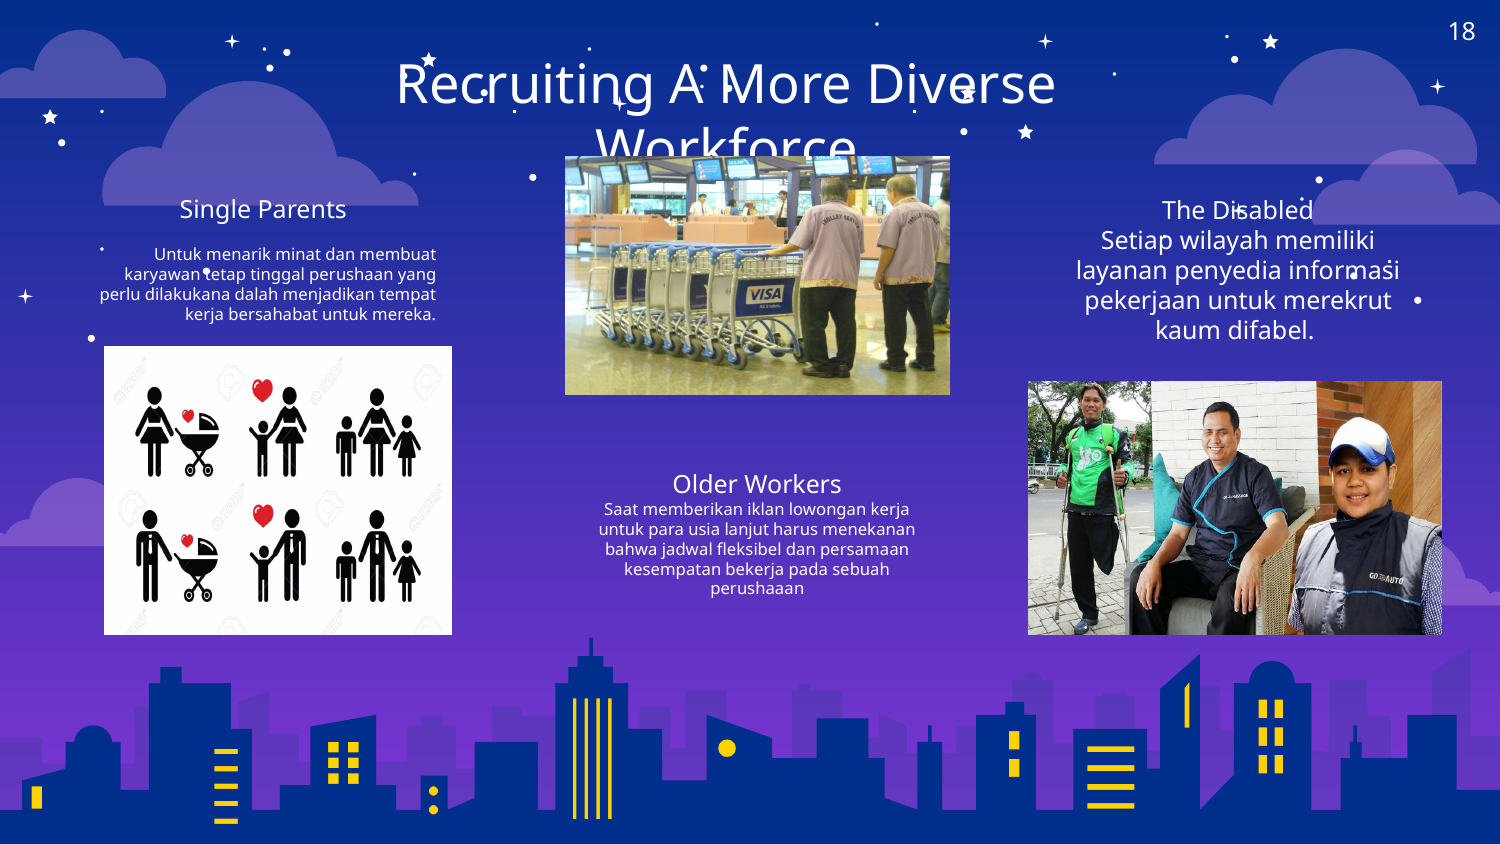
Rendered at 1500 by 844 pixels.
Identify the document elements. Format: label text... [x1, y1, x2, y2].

text_box The Disabled Setiap wilayah memiliki layanan penyedia informasi pekerjaan untuk merekrut kaum difabel. [1049, 137, 1427, 380]
picture [1028, 381, 1442, 635]
text_box Older Workers Saat memberikan iklan lowongan kerja untuk para usia lanjut harus menekanan bahwa jadwal fleksibel dan persamaan kesempatan bekerja pada sebuah perushaaan [565, 402, 950, 706]
text_box Single Parents Untuk menarik minat dan membuat karyawan tetap tinggal perushaan yang perlu dilakukana dalah menjadikan tempat kerja bersahabat untuk mereka. [75, 96, 452, 421]
list Recruiting A More Diverse Workforce [262, 34, 1191, 169]
picture [104, 346, 453, 635]
picture [564, 155, 950, 395]
slide_number 18 [1400, 0, 1491, 65]
